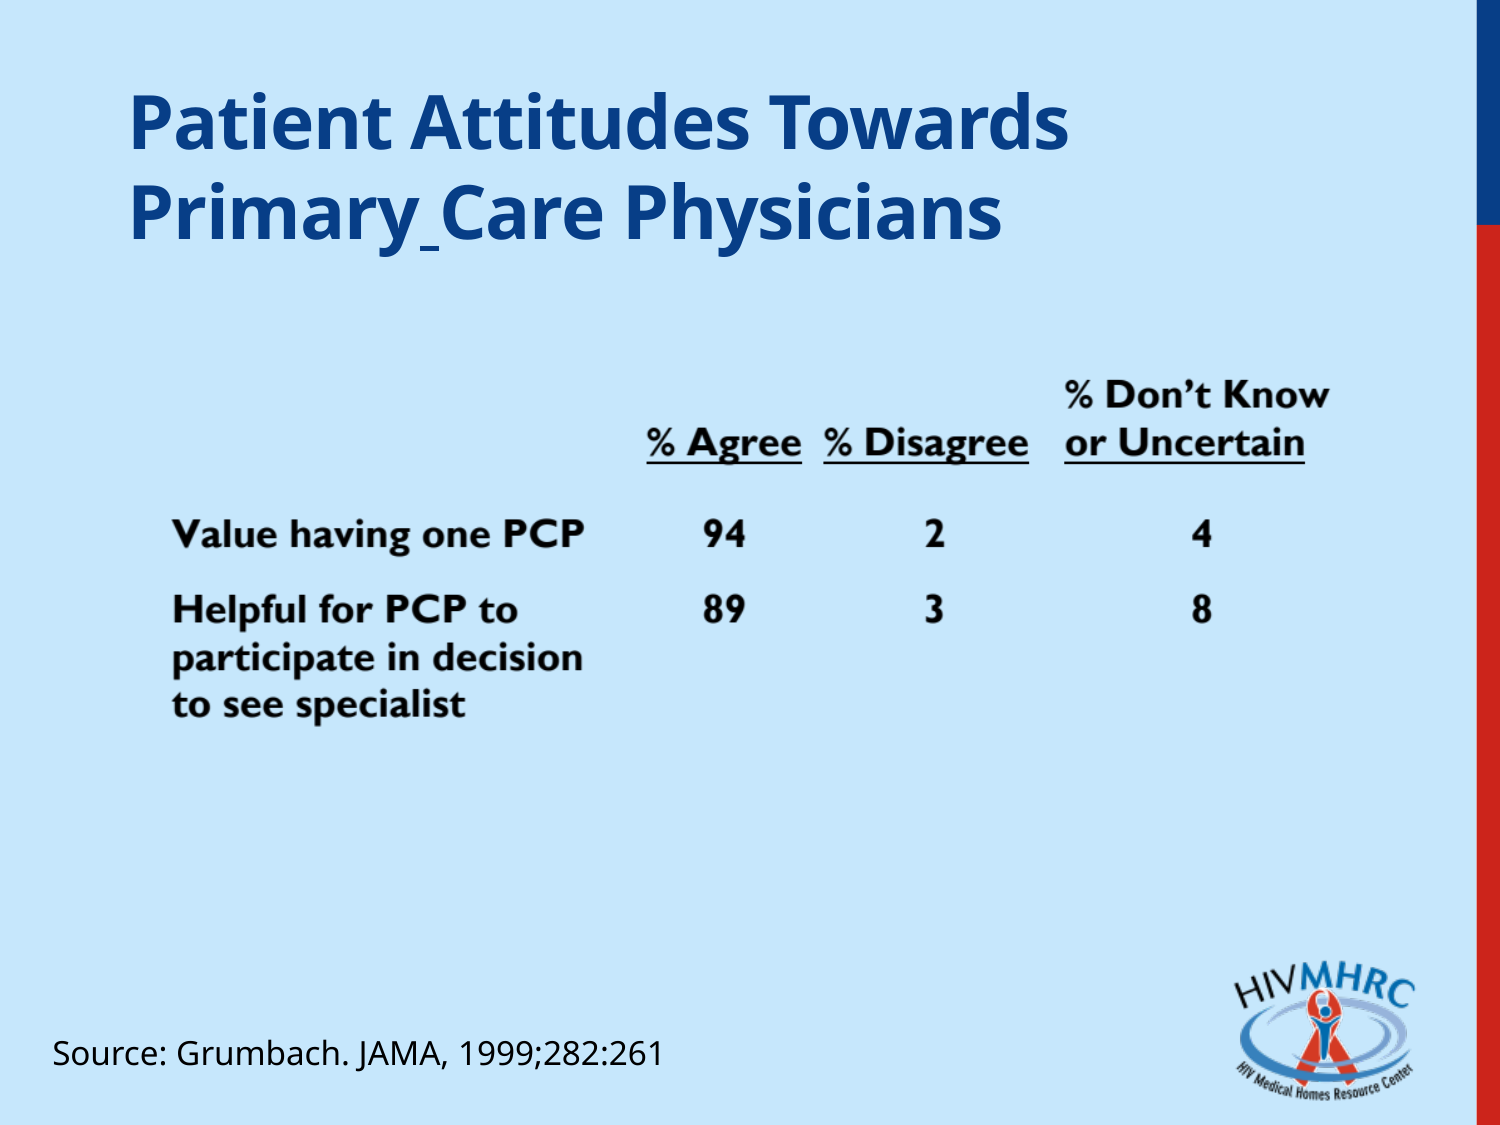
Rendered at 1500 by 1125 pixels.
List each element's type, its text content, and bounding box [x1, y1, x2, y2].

title Patient Attitudes Towards Primary Care Physicians [112, 75, 1388, 263]
picture [1228, 955, 1421, 1104]
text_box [150, 325, 1337, 941]
text_box Source: Grumbach. JAMA, 1999;282:261 [37, 1024, 913, 1080]
